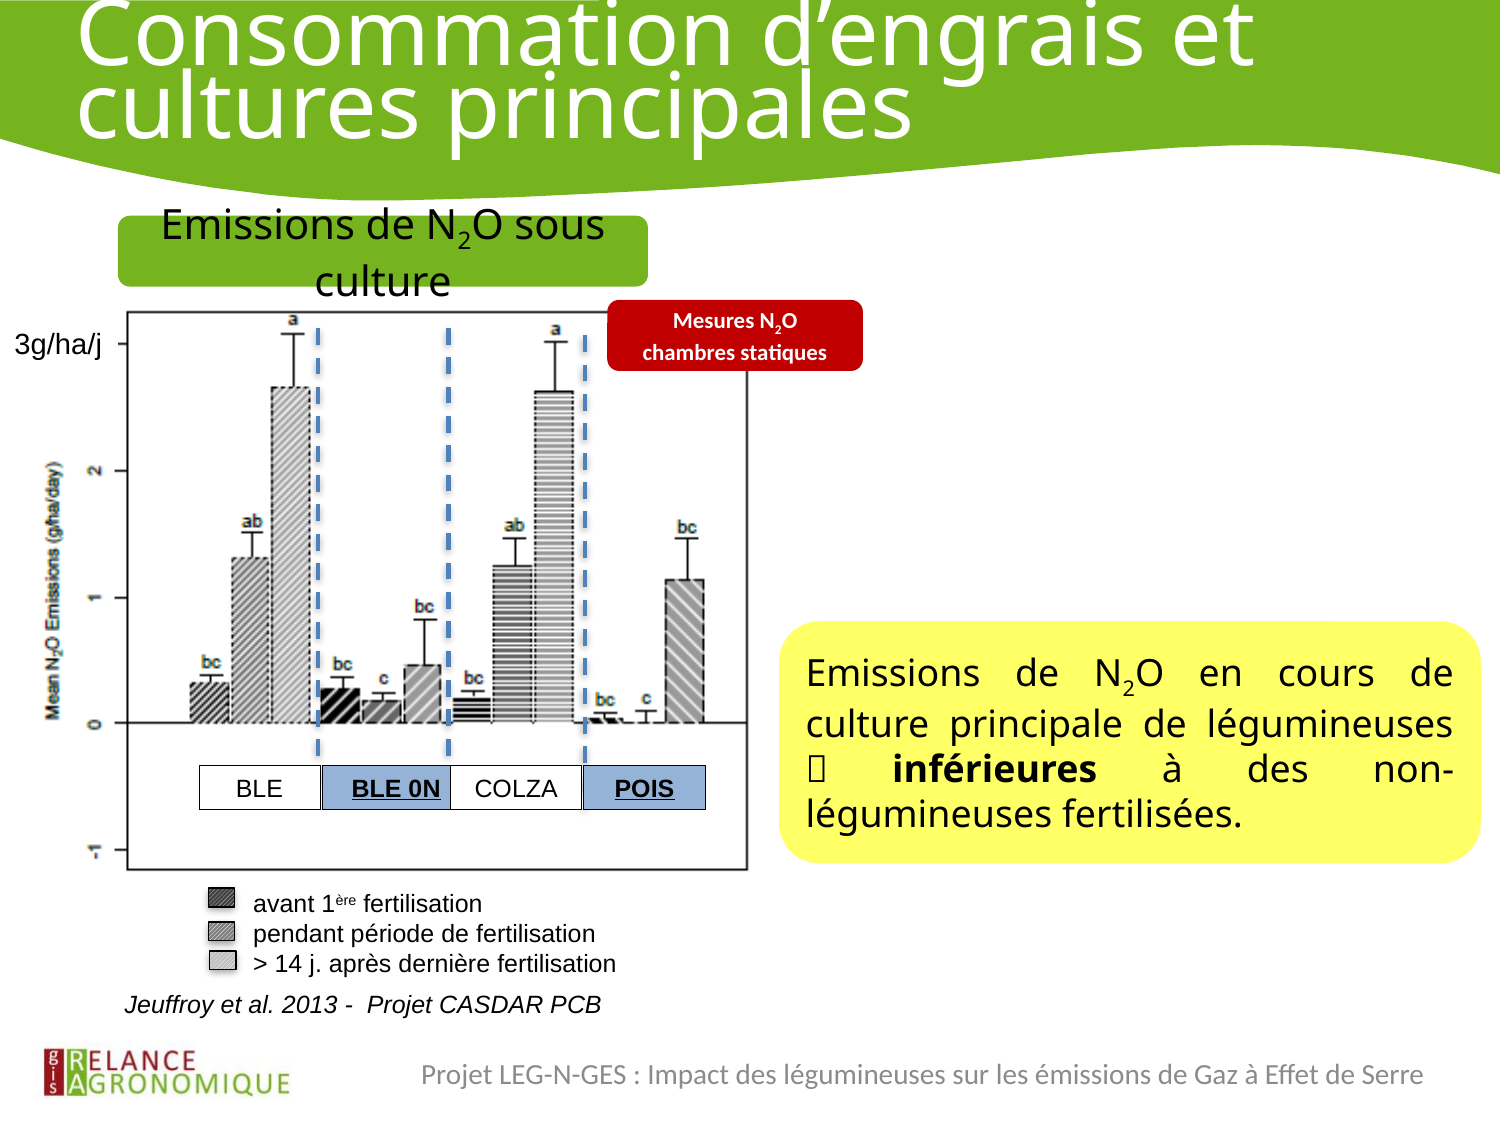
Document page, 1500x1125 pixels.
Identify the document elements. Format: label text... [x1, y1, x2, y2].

title Consommation d’engrais et cultures principales [60, 8, 1411, 160]
text_box Emissions de N2O sous culture [115, 213, 651, 260]
text_box Jeuffroy et al. 2013 - Projet CASDAR PCB [109, 981, 763, 1027]
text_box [208, 880, 635, 987]
picture [26, 262, 792, 888]
picture [35, 1042, 298, 1099]
text_box Mesures N2O chambres statiques [796, 297, 866, 374]
footer Projet LEG-N-GES : Impact des légumineuses sur les émissions de Gaz à Effet de Serre [394, 1042, 1425, 1103]
text_box 3g/ha/j [8, 317, 21, 368]
text_box Emissions de N2O en cours de culture principale de légumineuses  inférieures à des non-légumineuses fertilisées. [796, 619, 1483, 866]
